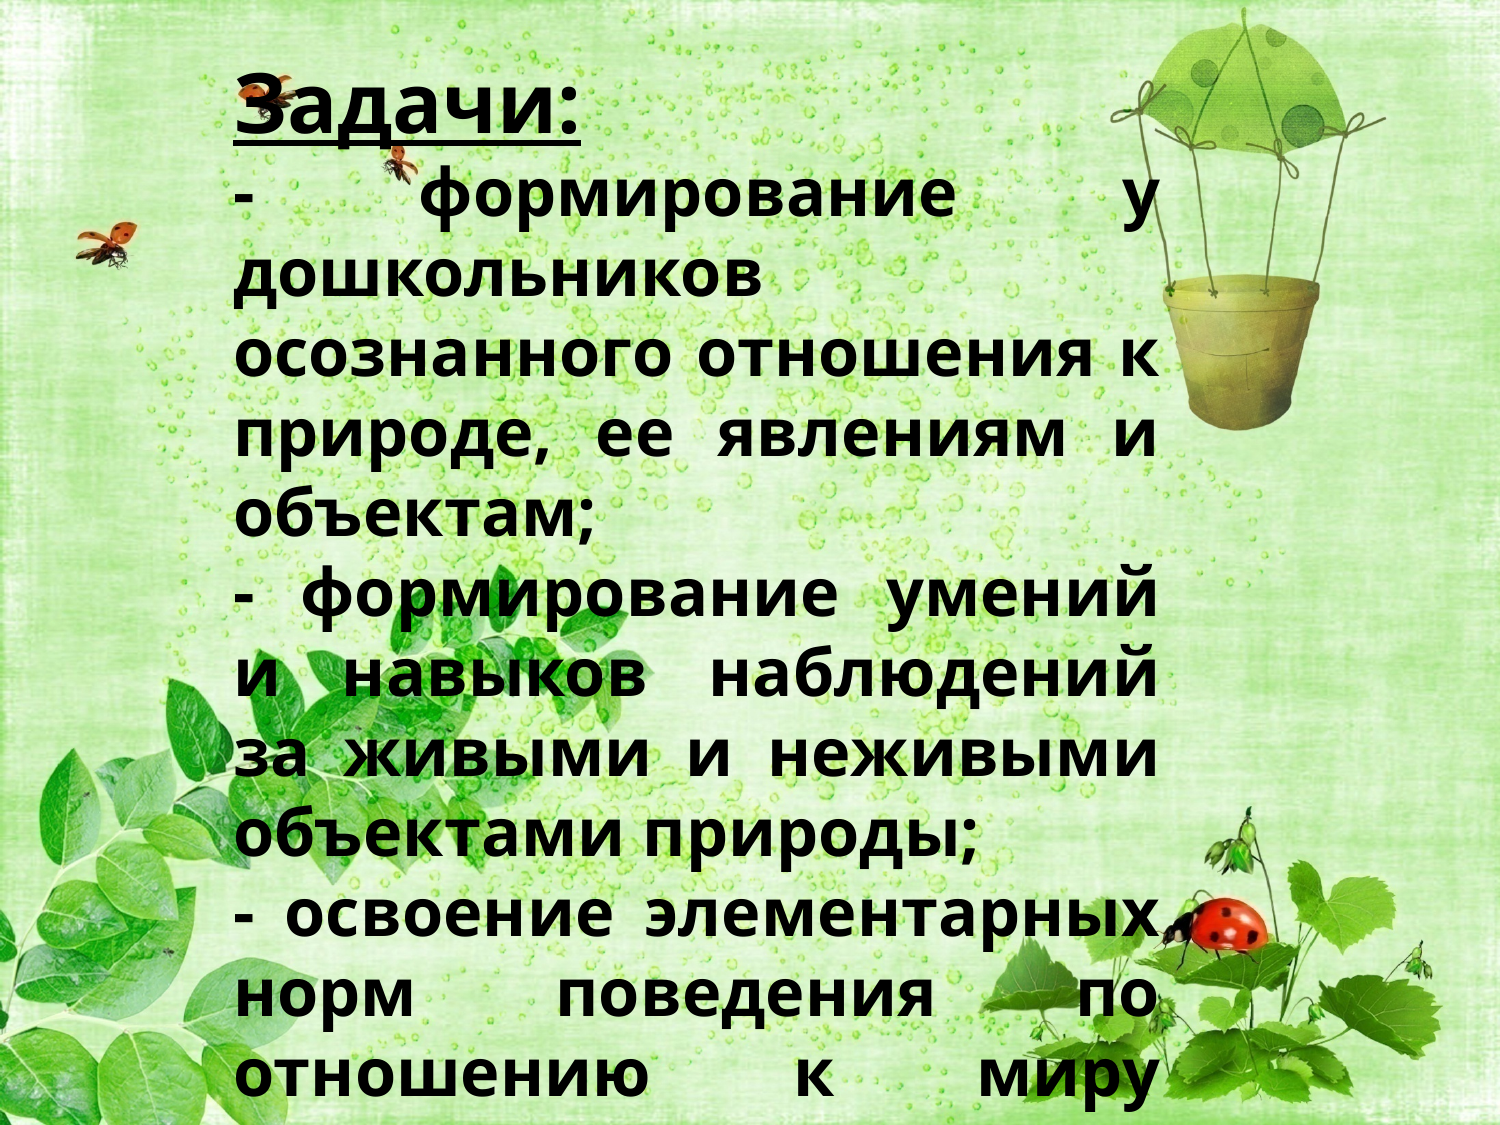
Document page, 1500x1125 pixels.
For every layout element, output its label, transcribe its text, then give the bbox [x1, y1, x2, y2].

picture [0, 0, 1500, 1125]
text_box Задачи: - формирование у дошкольников осознанного отношения к природе, ее явлениям и объектам; - формирование умений и навыков наблюдений за живыми и неживыми объектами природы; - освоение элементарных норм поведения по отношению к миру природы и окружающему миру в целом. [218, 42, 1176, 1125]
